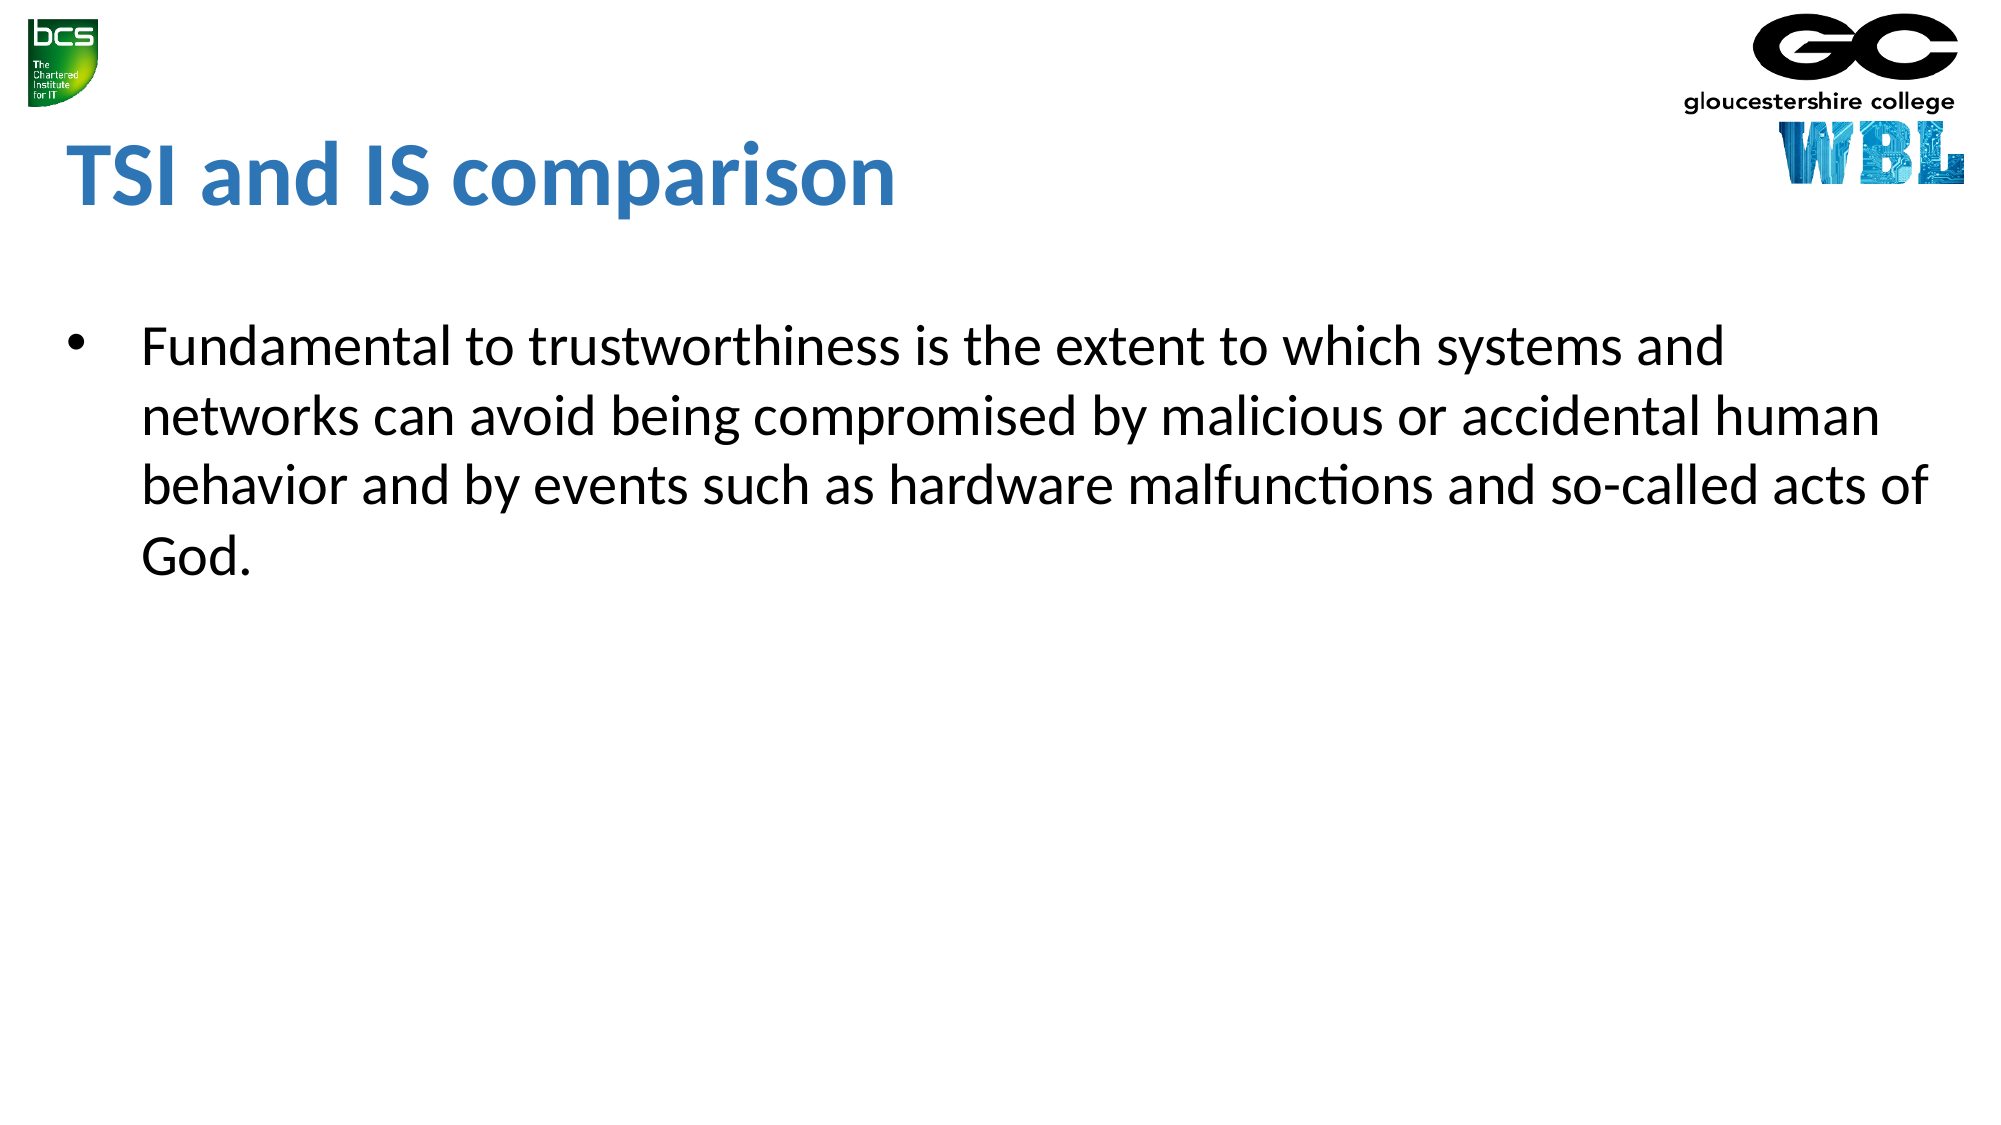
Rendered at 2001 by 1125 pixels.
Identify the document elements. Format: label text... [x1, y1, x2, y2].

text_box Fundamental to trustworthiness is the extent to which systems and networks can avoid being compromised by malicious or accidental human behavior and by events such as hardware malfunctions and so-called acts of God. [51, 299, 1953, 1109]
picture [1953, 163, 1959, 172]
picture [28, 19, 98, 107]
text_box TSI and IS comparison [51, 59, 1953, 278]
picture [1674, 5, 1964, 155]
